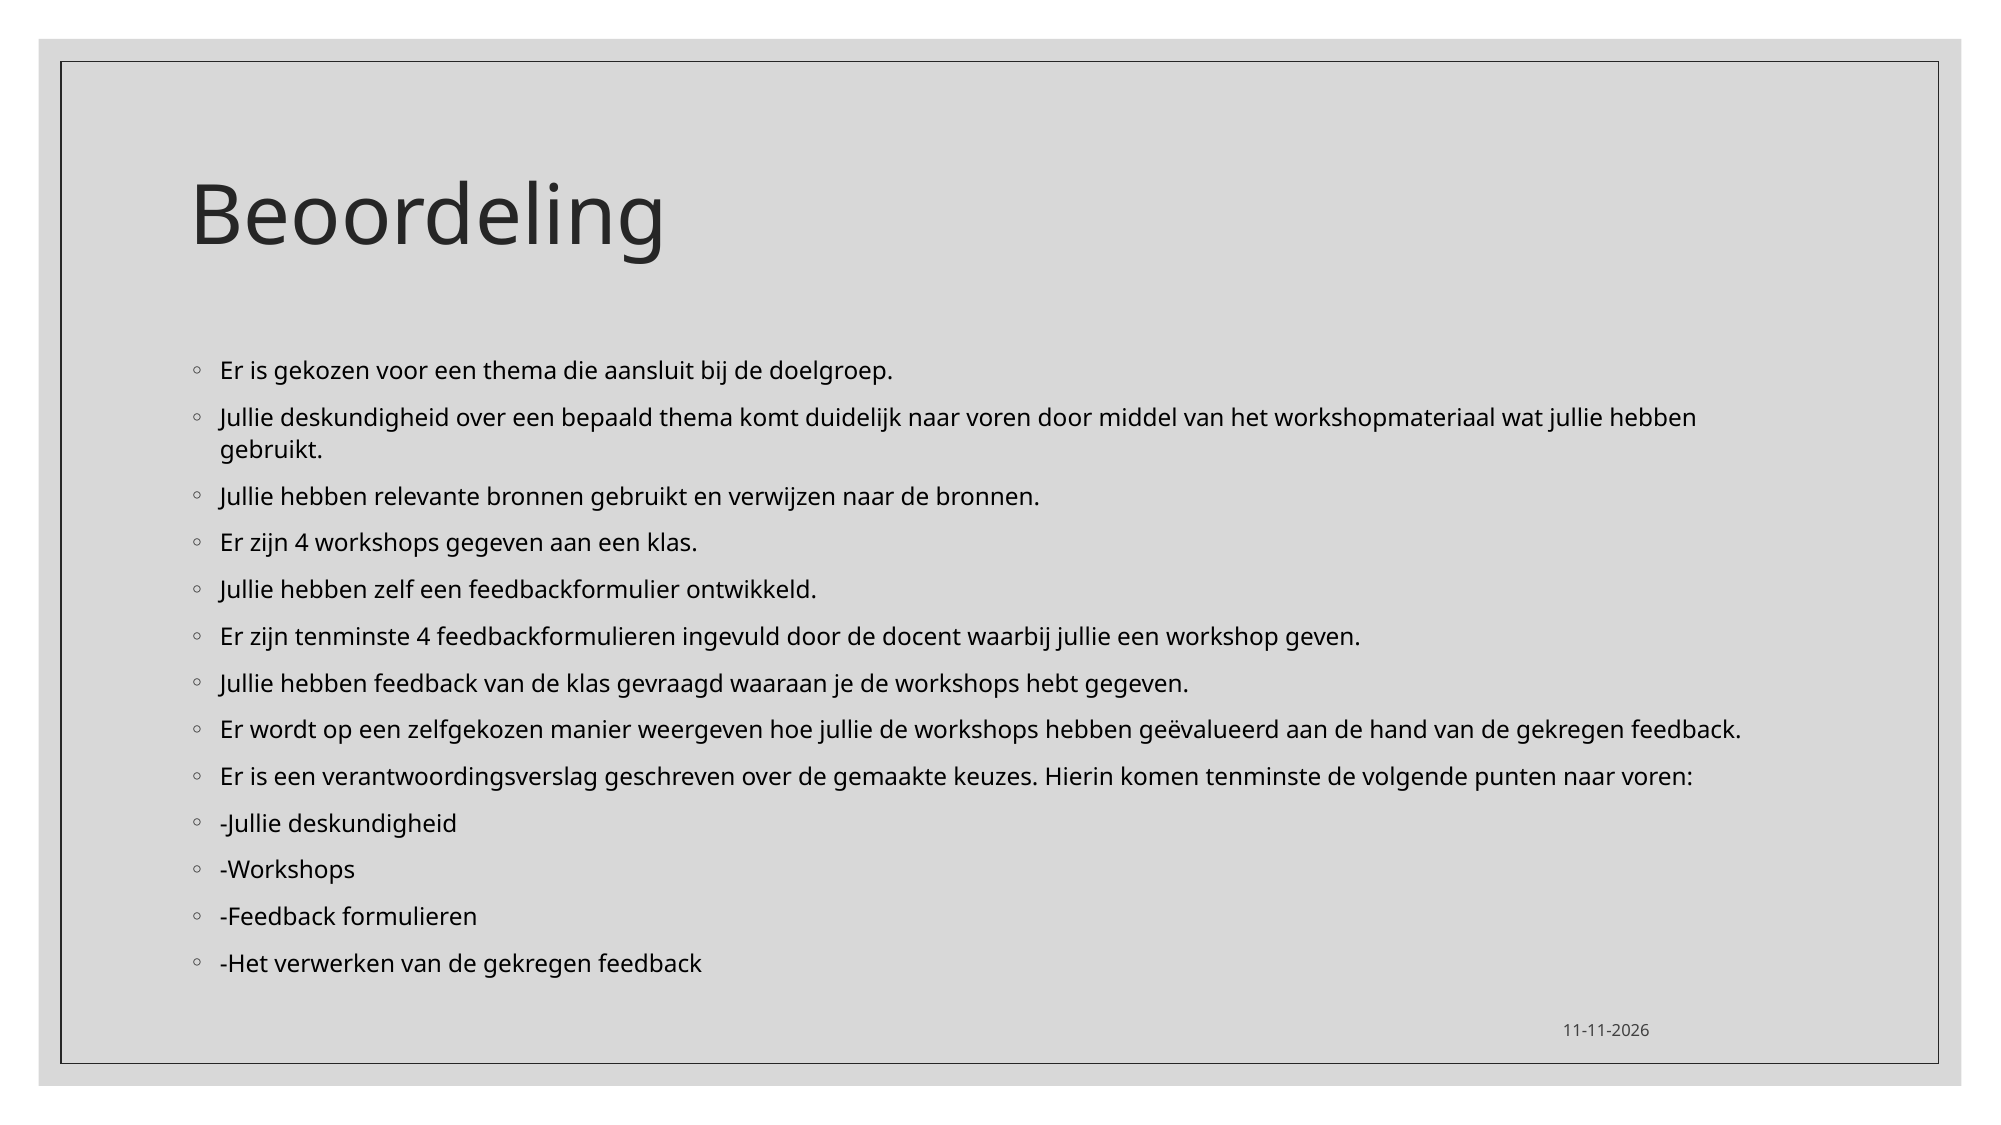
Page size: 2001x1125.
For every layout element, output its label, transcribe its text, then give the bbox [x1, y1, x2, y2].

list Er is gekozen voor een thema die aansluit bij de doelgroep. ​ Jullie deskundigheid over een bepaald thema komt duidelijk naar voren door middel van het workshopmateriaal wat jullie hebben gebruikt. ​ Jullie hebben relevante bronnen gebruikt en verwijzen naar de bronnen. ​ Er zijn 4 workshops gegeven aan een klas. ​ Jullie hebben zelf een feedbackformulier ontwikkeld. ​ Er zijn tenminste 4 feedbackformulieren ingevuld door de docent waarbij jullie een workshop geven. ​ Jullie hebben feedback van de klas gevraagd waaraan je de workshops hebt gegeven. ​ Er wordt op een zelfgekozen manier weergeven hoe jullie de workshops hebben geëvalueerd aan de hand van de gekregen feedback. ​ Er is een verantwoordingsverslag geschreven over de gemaakte keuzes. Hierin komen tenminste de volgende punten naar voren: ​ -Jullie deskundigheid ​ -Workshops ​ -Feedback formulieren​ -Het verwerken van de gekregen feedback ​ [174, 345, 1825, 990]
title Beoordeling [174, 105, 1825, 331]
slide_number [1190, 990, 1665, 1050]
